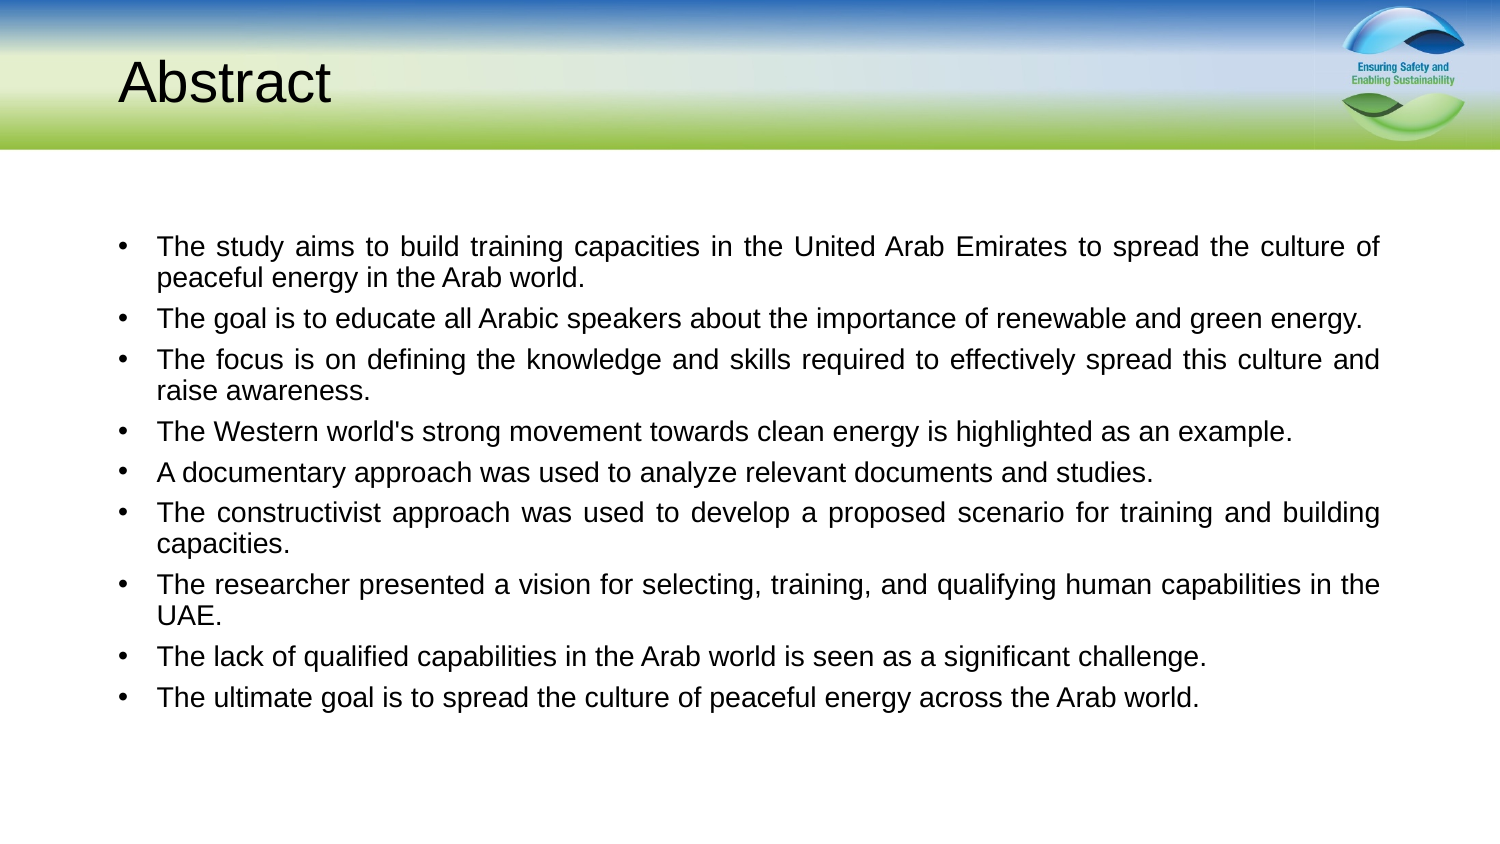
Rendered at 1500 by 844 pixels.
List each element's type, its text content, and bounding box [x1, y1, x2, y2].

picture [0, 0, 1500, 844]
list The study aims to build training capacities in the United Arab Emirates to spread the culture of peaceful energy in the Arab world. The goal is to educate all Arabic speakers about the importance of renewable and green energy. The focus is on defining the knowledge and skills required to effectively spread this culture and raise awareness. The Western world's strong movement towards clean energy is highlighted as an example. A documentary approach was used to analyze relevant documents and studies. The constructivist approach was used to develop a proposed scenario for training and building capacities. The researcher presented a vision for selecting, training, and qualifying human capabilities in the UAE. The lack of qualified capabilities in the Arab world is seen as a significant challenge. The ultimate goal is to spread the culture of peaceful energy across the Arab world. [103, 224, 1397, 760]
title Abstract [103, 2, 1397, 166]
